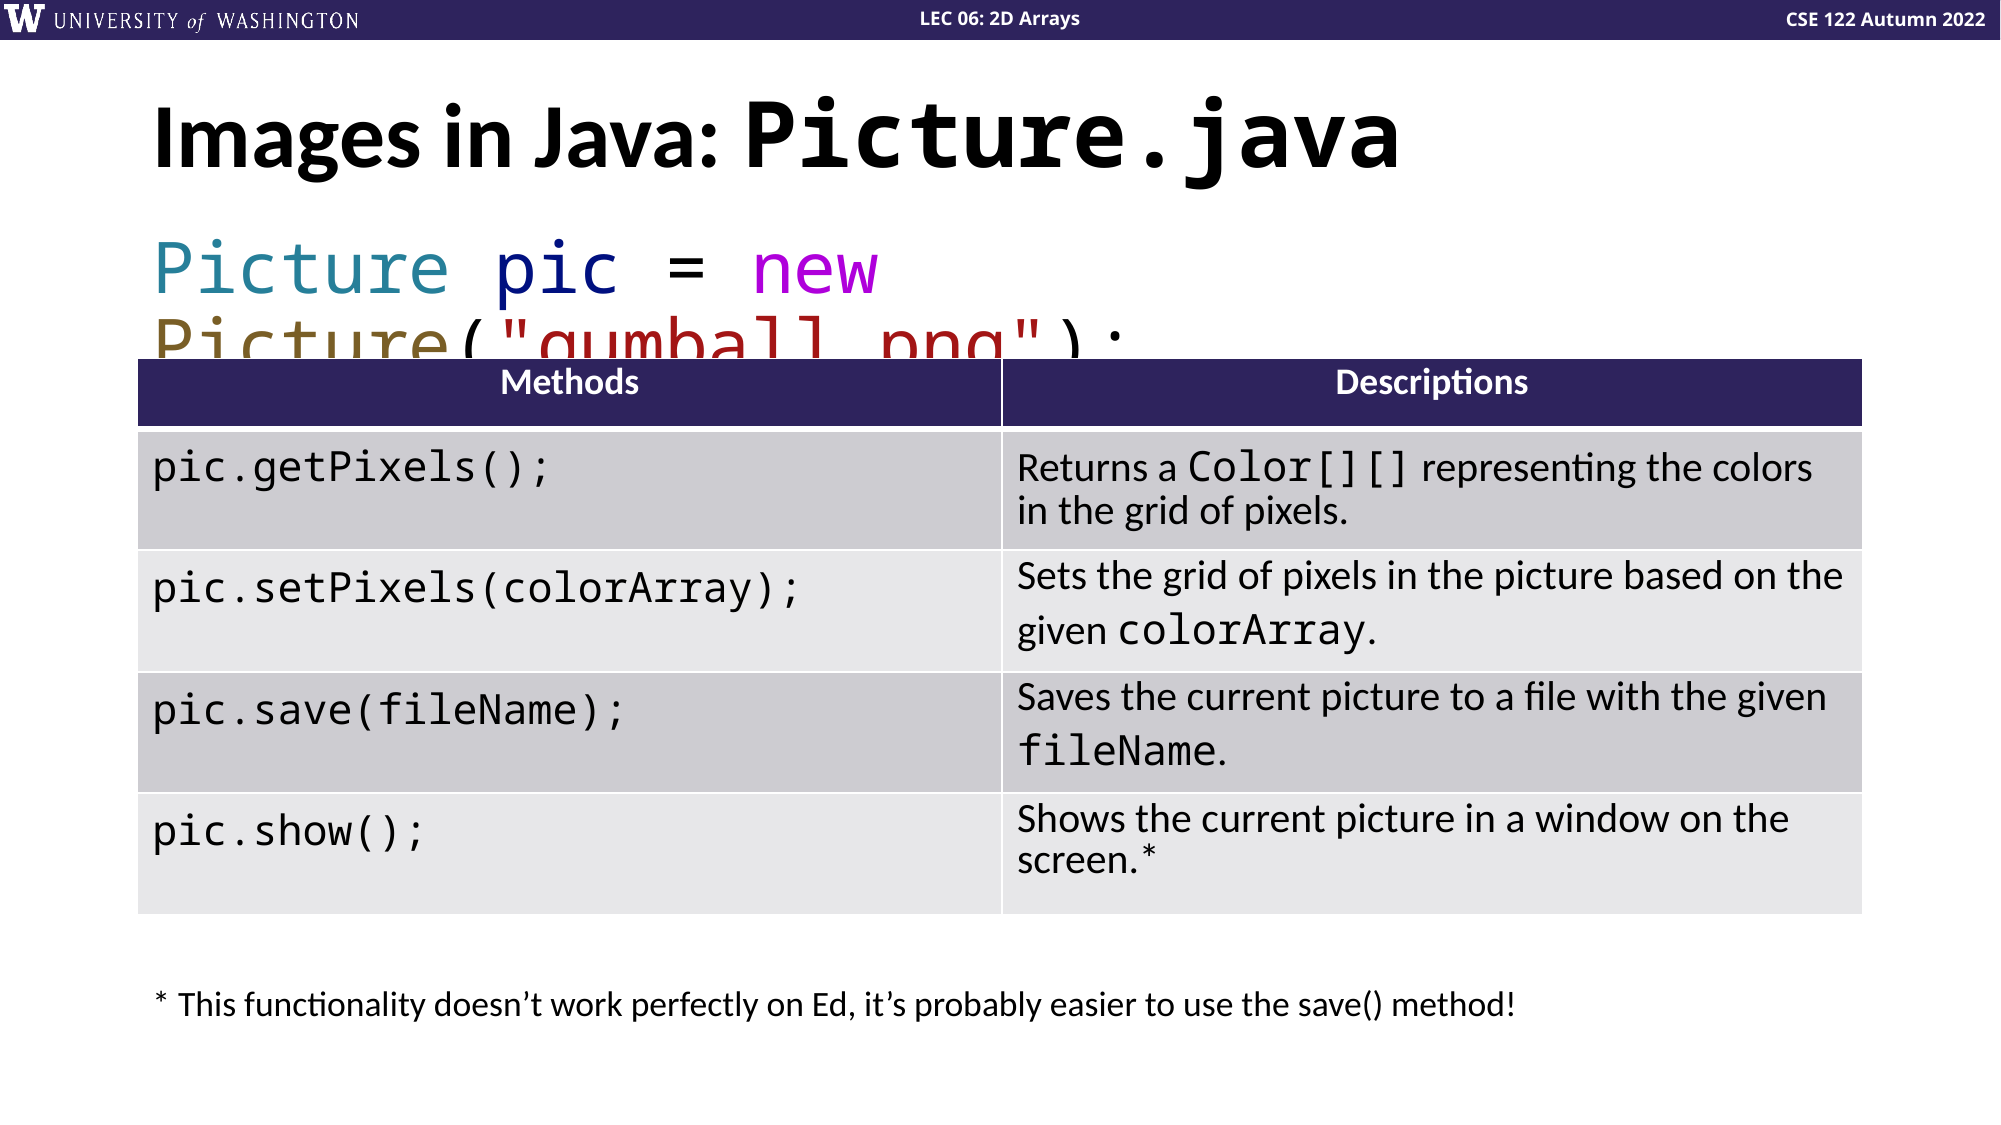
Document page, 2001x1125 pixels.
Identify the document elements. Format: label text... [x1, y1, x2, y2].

title Images in Java: Picture.java [137, 74, 1863, 200]
table_header Descriptions [1003, 359, 1862, 426]
table_cell Returns a Color[][] representing the colors in the grid of pixels. [1003, 432, 1862, 549]
table_cell Sets the grid of pixels in the picture based on the given colorArray. [1003, 551, 1862, 671]
table_cell pic.save(fileName); [138, 673, 1001, 792]
picture [4, 4, 358, 33]
table_header Methods [138, 359, 1001, 426]
table_cell pic.show(); [138, 794, 1001, 914]
table_cell pic.getPixels(); [138, 432, 1001, 549]
table_cell Shows the current picture in a window on the screen.* [1003, 794, 1862, 914]
table_cell pic.setPixels(colorArray); [138, 551, 1001, 671]
list Picture pic = new Picture("gumball.png"); * This functionality doesn’t work perfectly on Ed, it’s probably easier to use the save() method! [137, 916, 1863, 1037]
table_cell Saves the current picture to a file with the given fileName. [1003, 673, 1862, 792]
list Picture pic = new Picture("gumball.png"); * This functionality doesn’t work perfectly on Ed, it’s probably easier to use the save() method! [137, 224, 1863, 358]
